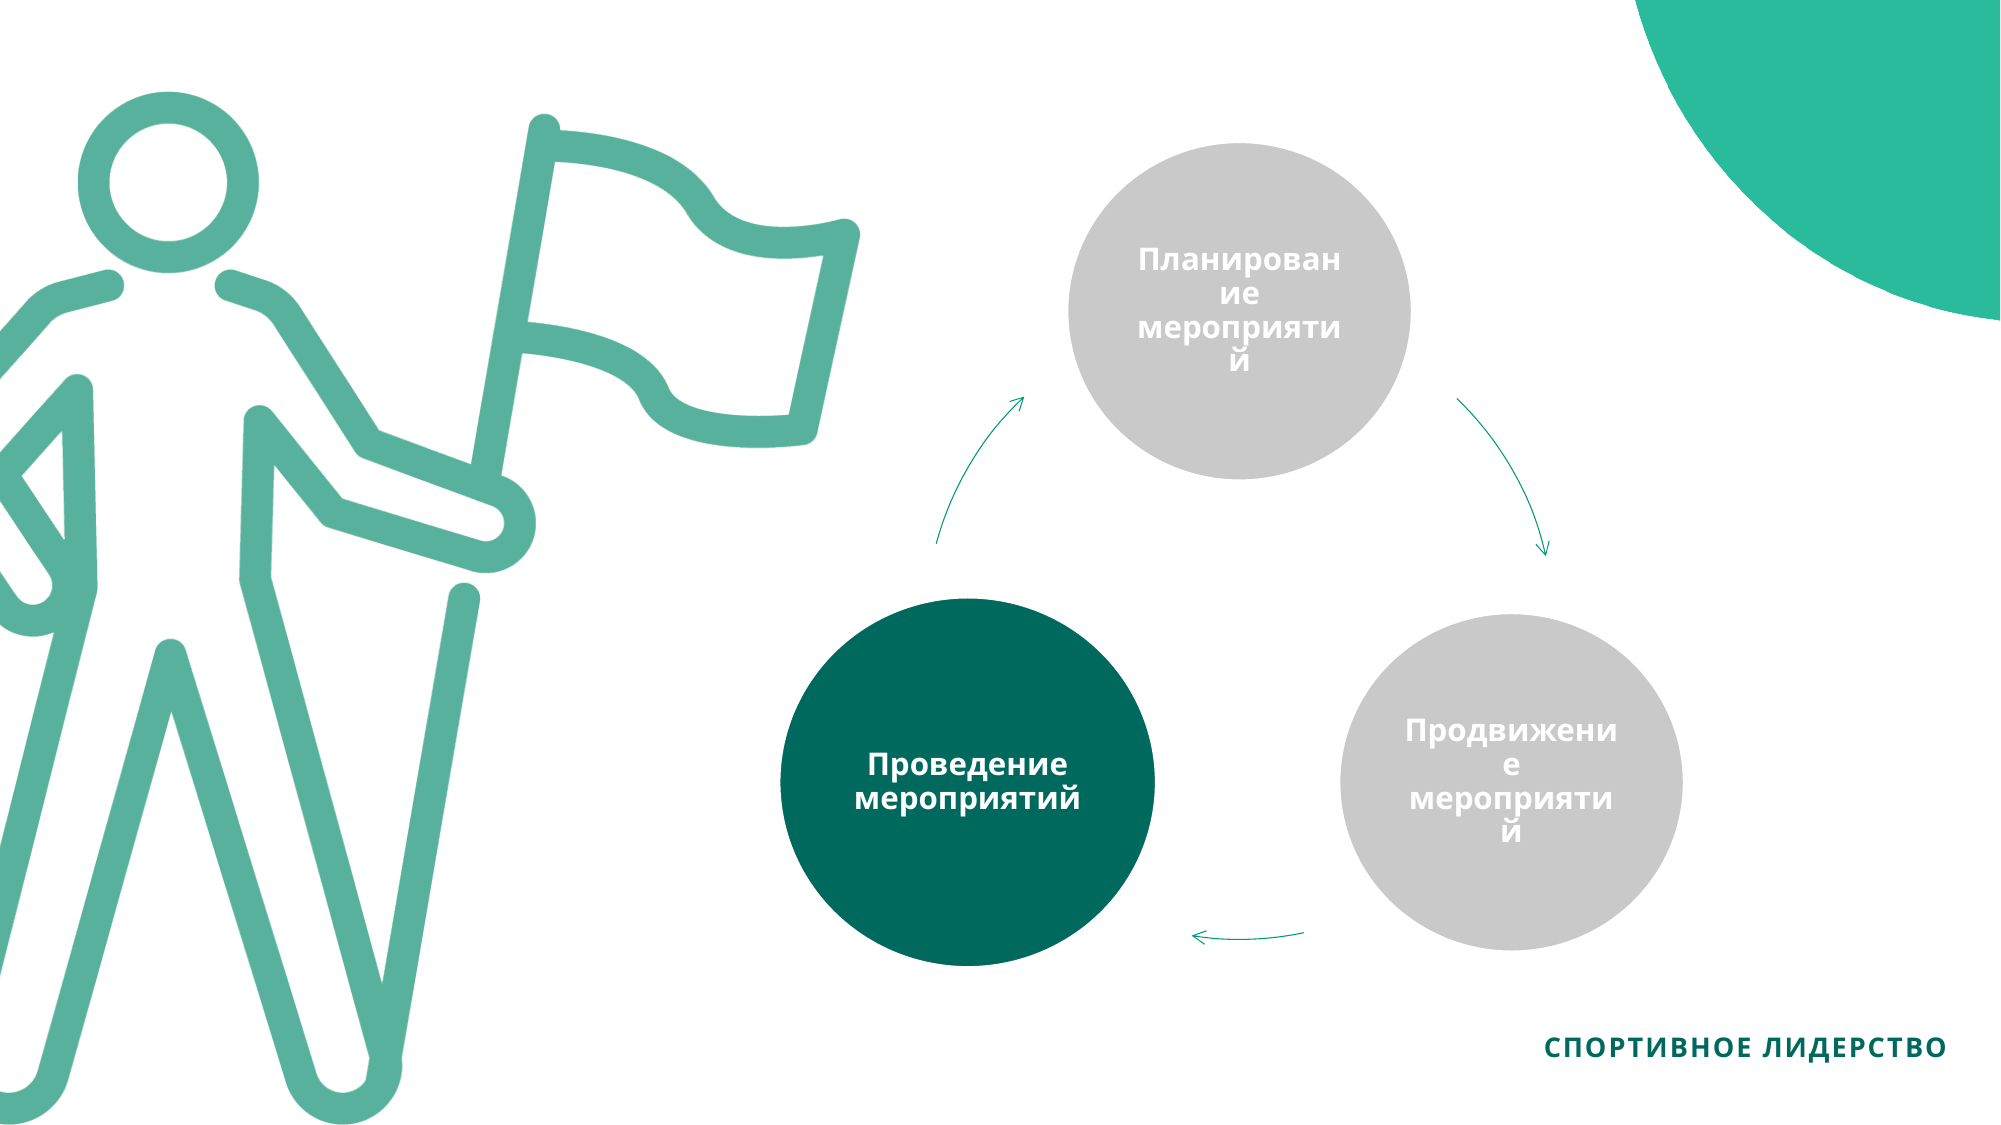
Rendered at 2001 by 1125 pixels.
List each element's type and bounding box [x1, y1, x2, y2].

text_box [861, 167, 1824, 958]
picture [0, 0, 2001, 1125]
